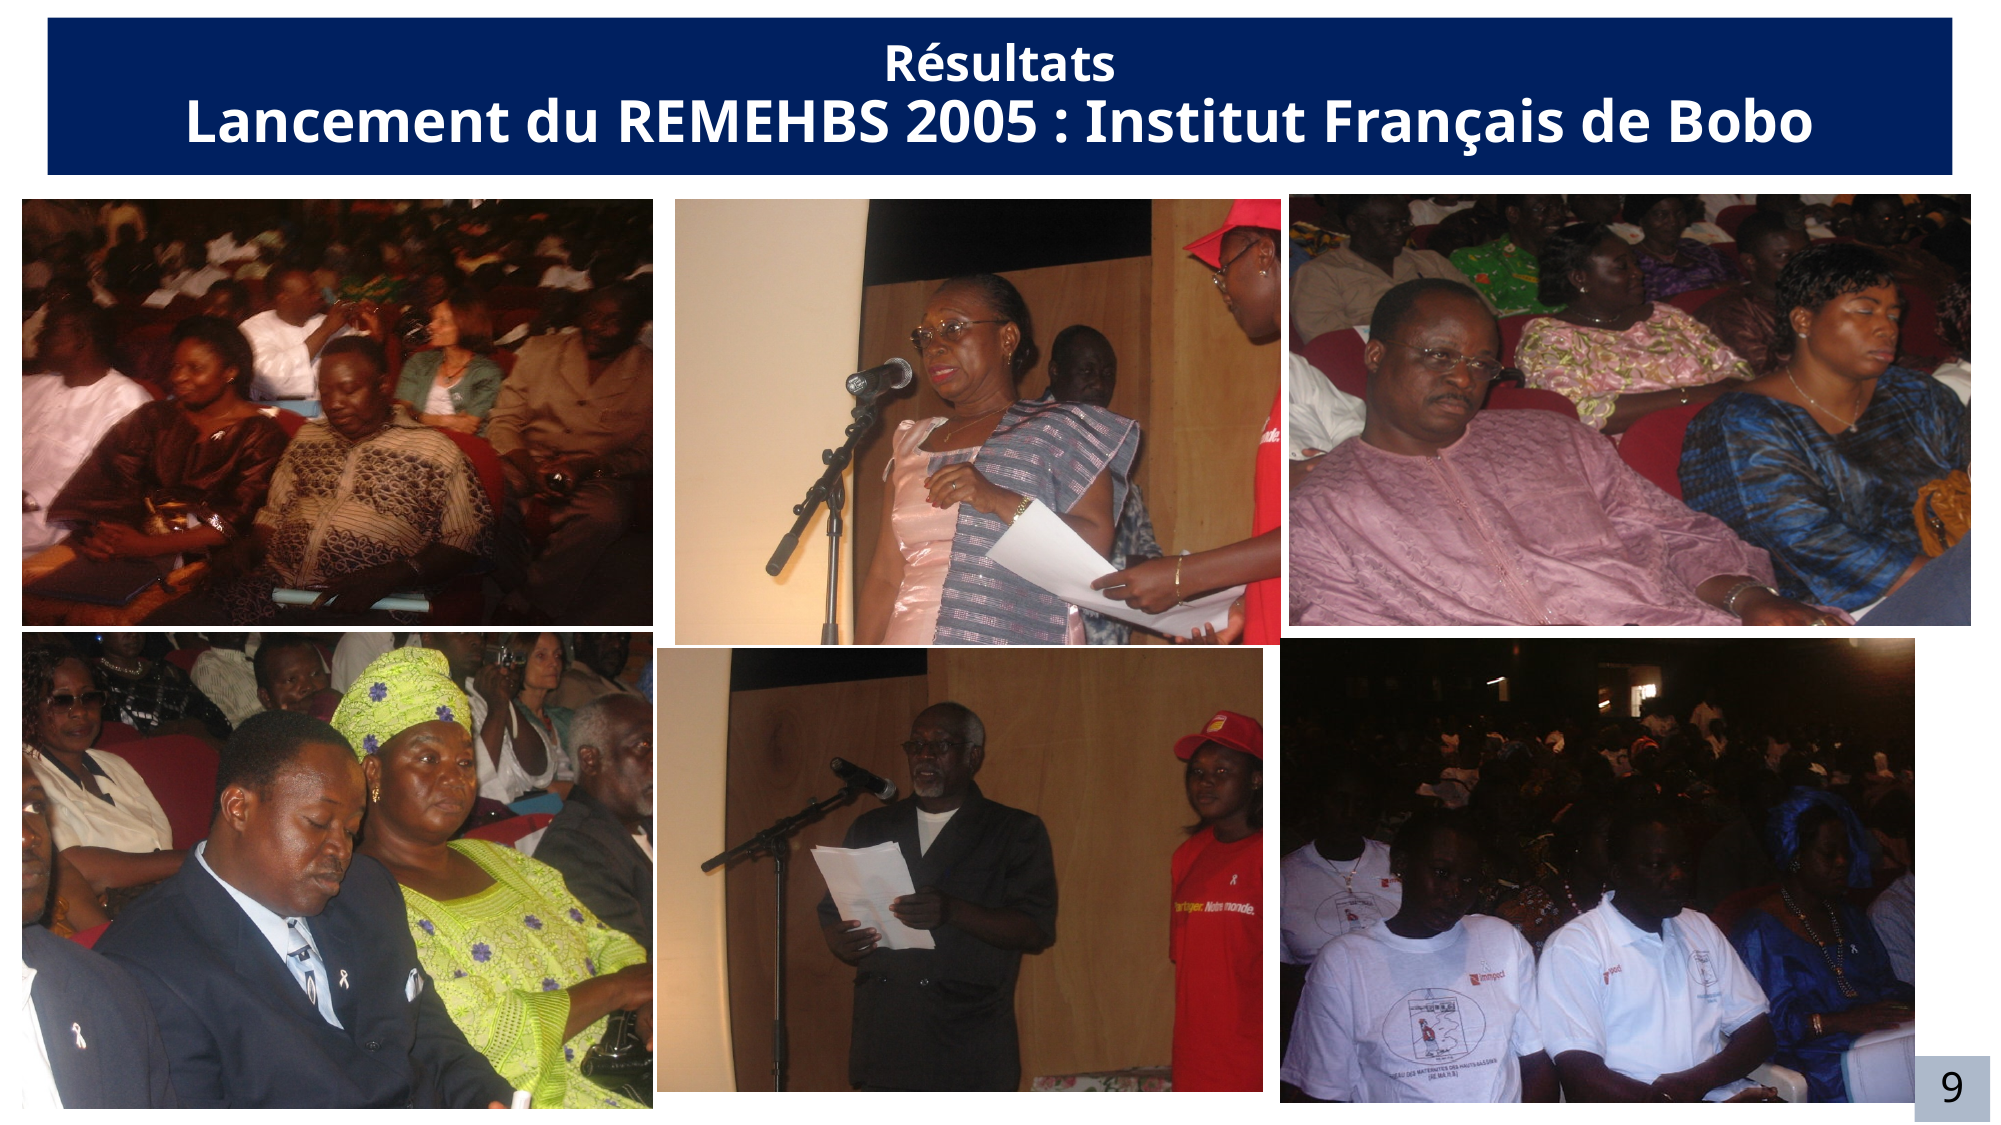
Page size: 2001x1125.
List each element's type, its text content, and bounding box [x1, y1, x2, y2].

picture [1289, 194, 1971, 626]
picture [22, 632, 653, 1109]
slide_number 9 [1914, 1056, 1991, 1122]
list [22, 199, 653, 626]
picture [657, 648, 1263, 1092]
title Résultats Lancement du REMEHBS 2005 : Institut Français de Bobo [47, 17, 1953, 175]
picture [675, 199, 1915, 1103]
